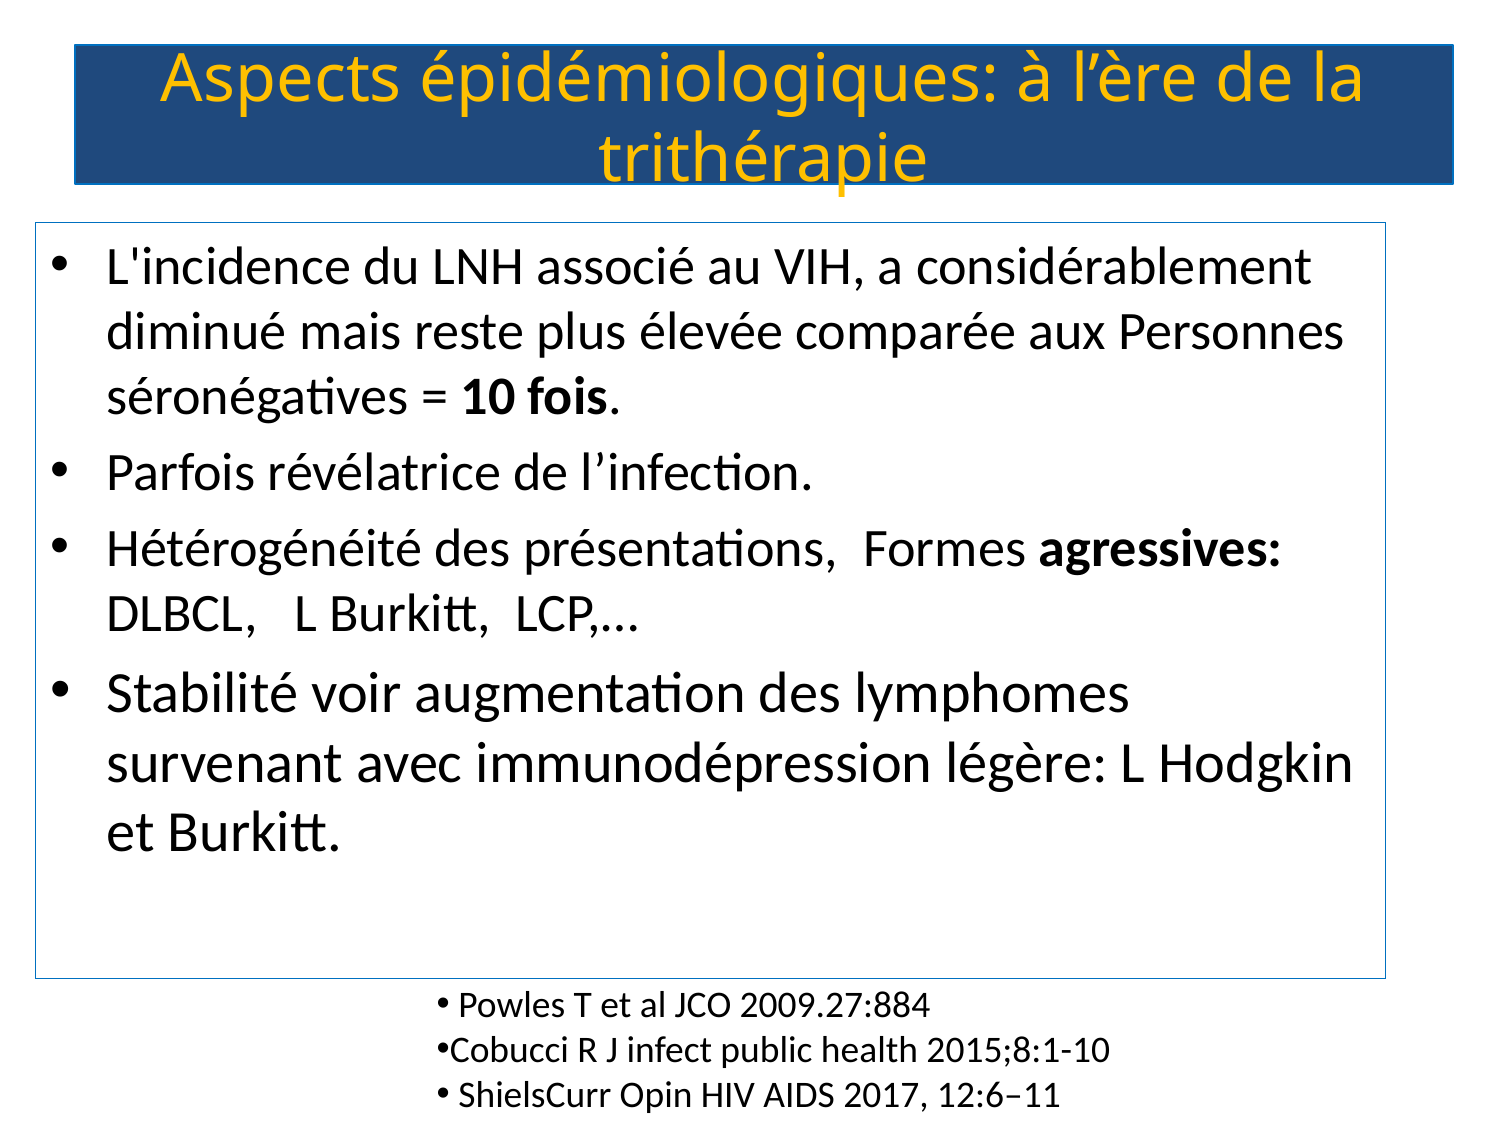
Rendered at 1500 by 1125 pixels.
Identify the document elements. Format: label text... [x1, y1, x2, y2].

title Aspects épidémiologiques: à l’ère de la trithérapie [75, 45, 1454, 185]
text_box Powles T et al JCO 2009.27:884 Cobucci R J infect public health 2015;8:1-10 ShielsCurr Opin HIV AIDS 2017, 12:6–11 [421, 972, 1442, 1123]
list L'incidence du LNH associé au VIH, a considérablement diminué mais reste plus élevée comparée aux Personnes séronégatives = 10 fois. Parfois révélatrice de l’infection. Hétérogénéité des présentations, Formes agressives: DLBCL, L Burkitt, LCP,… Stabilité voir augmentation des lymphomes survenant avec immunodépression légère: L Hodgkin et Burkitt. [35, 222, 1386, 979]
